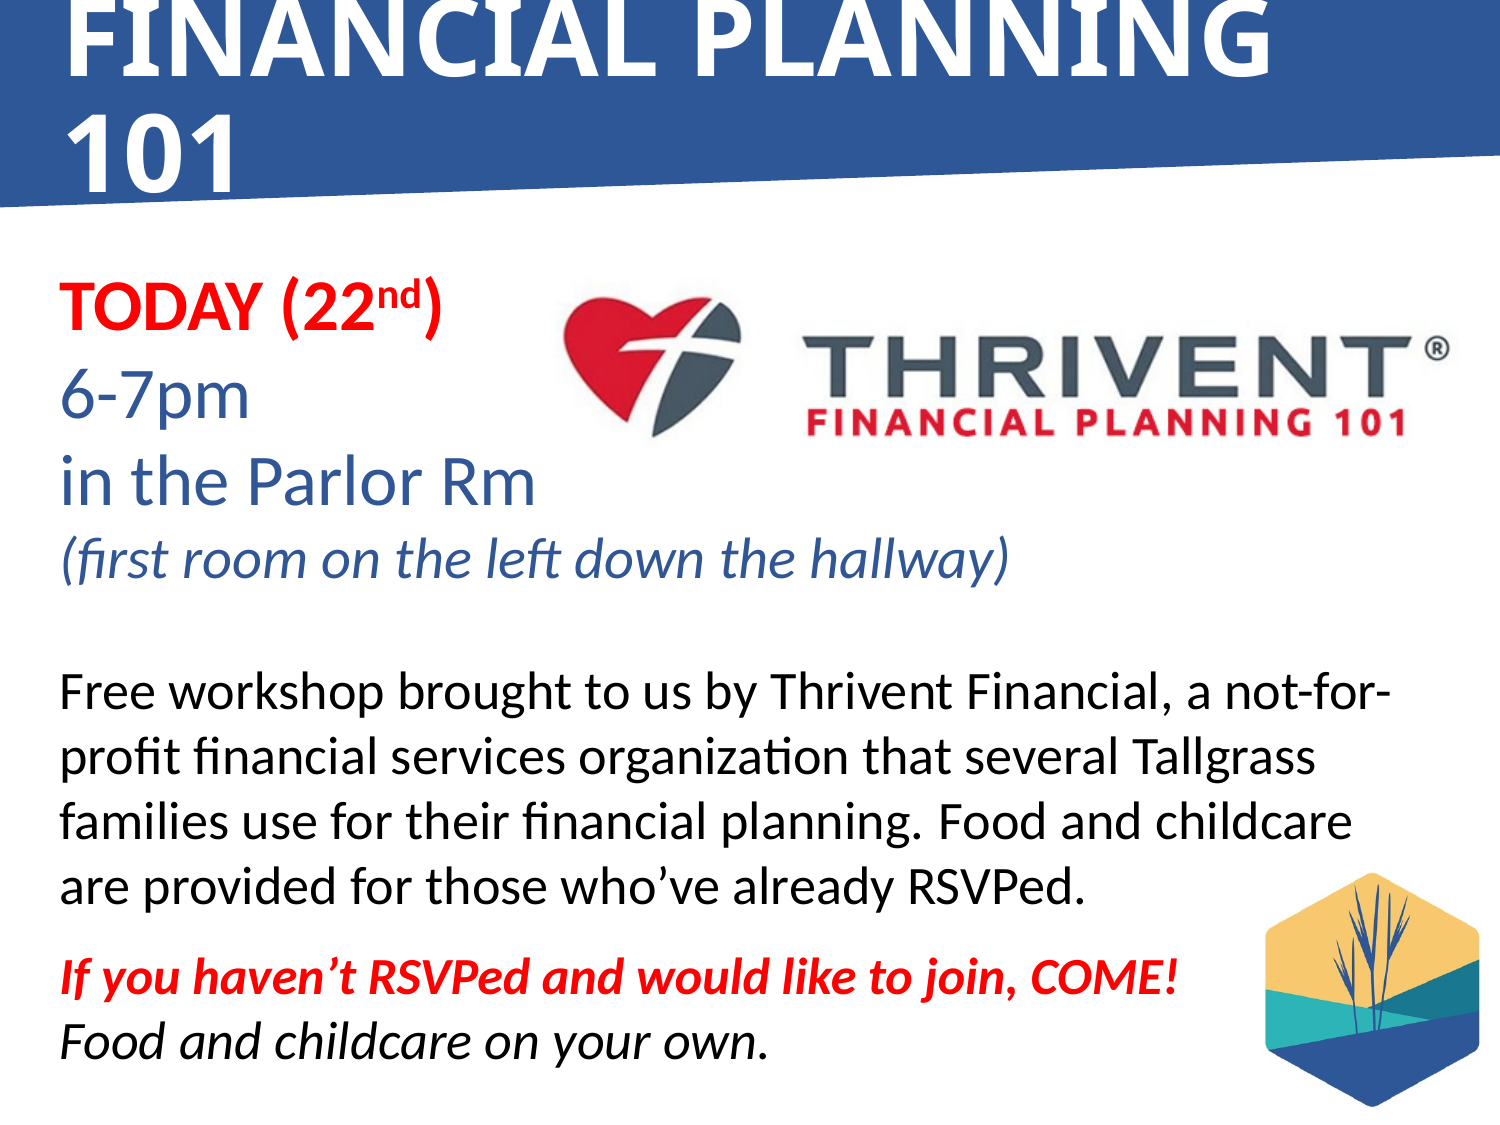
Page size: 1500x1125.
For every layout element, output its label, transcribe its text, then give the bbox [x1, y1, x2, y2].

text_box [0, 154, 939, 209]
picture [538, 232, 1459, 506]
text_box [1486, 154, 1500, 158]
picture [1258, 1078, 1486, 1112]
text_box TODAY (22nd) 6-7pm in the Parlor Rm. (first room on the left down the hallway) Free workshop brought to us by Thrivent Financial, a not-for-profit financial services organization that several Tallgrass families use for their financial planning. Food and childcare are provided for those who’ve already RSVPed. If you haven’t RSVPed and would like to join, COME! Food and childcare on your own. [44, 250, 1486, 1078]
text_box [0, 0, 1500, 154]
title FINANCIAL PLANNING 101 [46, 23, 1486, 176]
